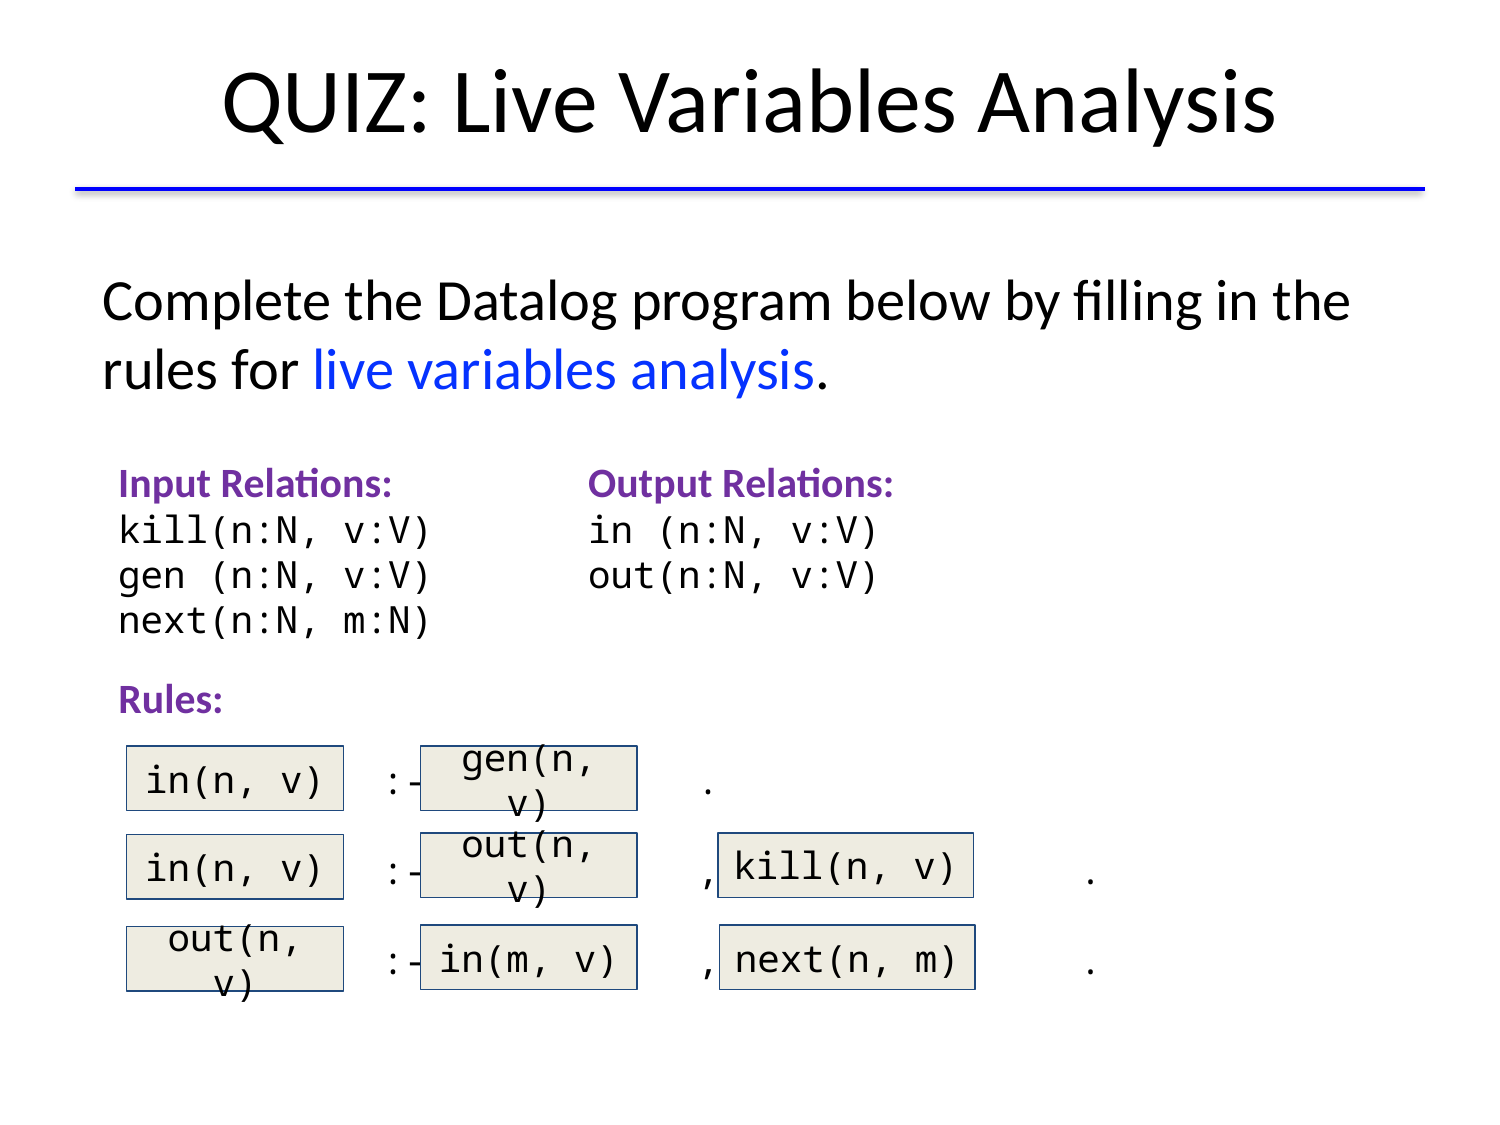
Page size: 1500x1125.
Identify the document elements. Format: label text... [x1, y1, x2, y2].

text_box next(n, m) [719, 924, 976, 990]
text_box gen(n, v) [420, 747, 638, 811]
text_box out(n, v) [126, 926, 344, 991]
title QUIZ: Live Variables Analysis [75, 1, 1425, 190]
text_box in(m, v) [420, 924, 638, 990]
text_box out(n, v) [420, 832, 638, 898]
text_box :- . :- , ! . :- , . [119, 741, 1164, 1035]
text_box in(n, v) [126, 834, 344, 900]
text_box kill(n, v) [717, 832, 974, 898]
text_box Rules: [103, 657, 1031, 747]
text_box Complete the Datalog program below by filling in the rules for live variables analysis. [87, 246, 1393, 404]
text_box Output Relations: in (n:N, v:V) out(n:N, v:V) [573, 441, 1039, 653]
text_box Input Relations: kill(n:N, v:V) gen (n:N, v:V) next(n:N, m:N) [103, 441, 480, 653]
text_box in(n, v) [126, 747, 344, 811]
